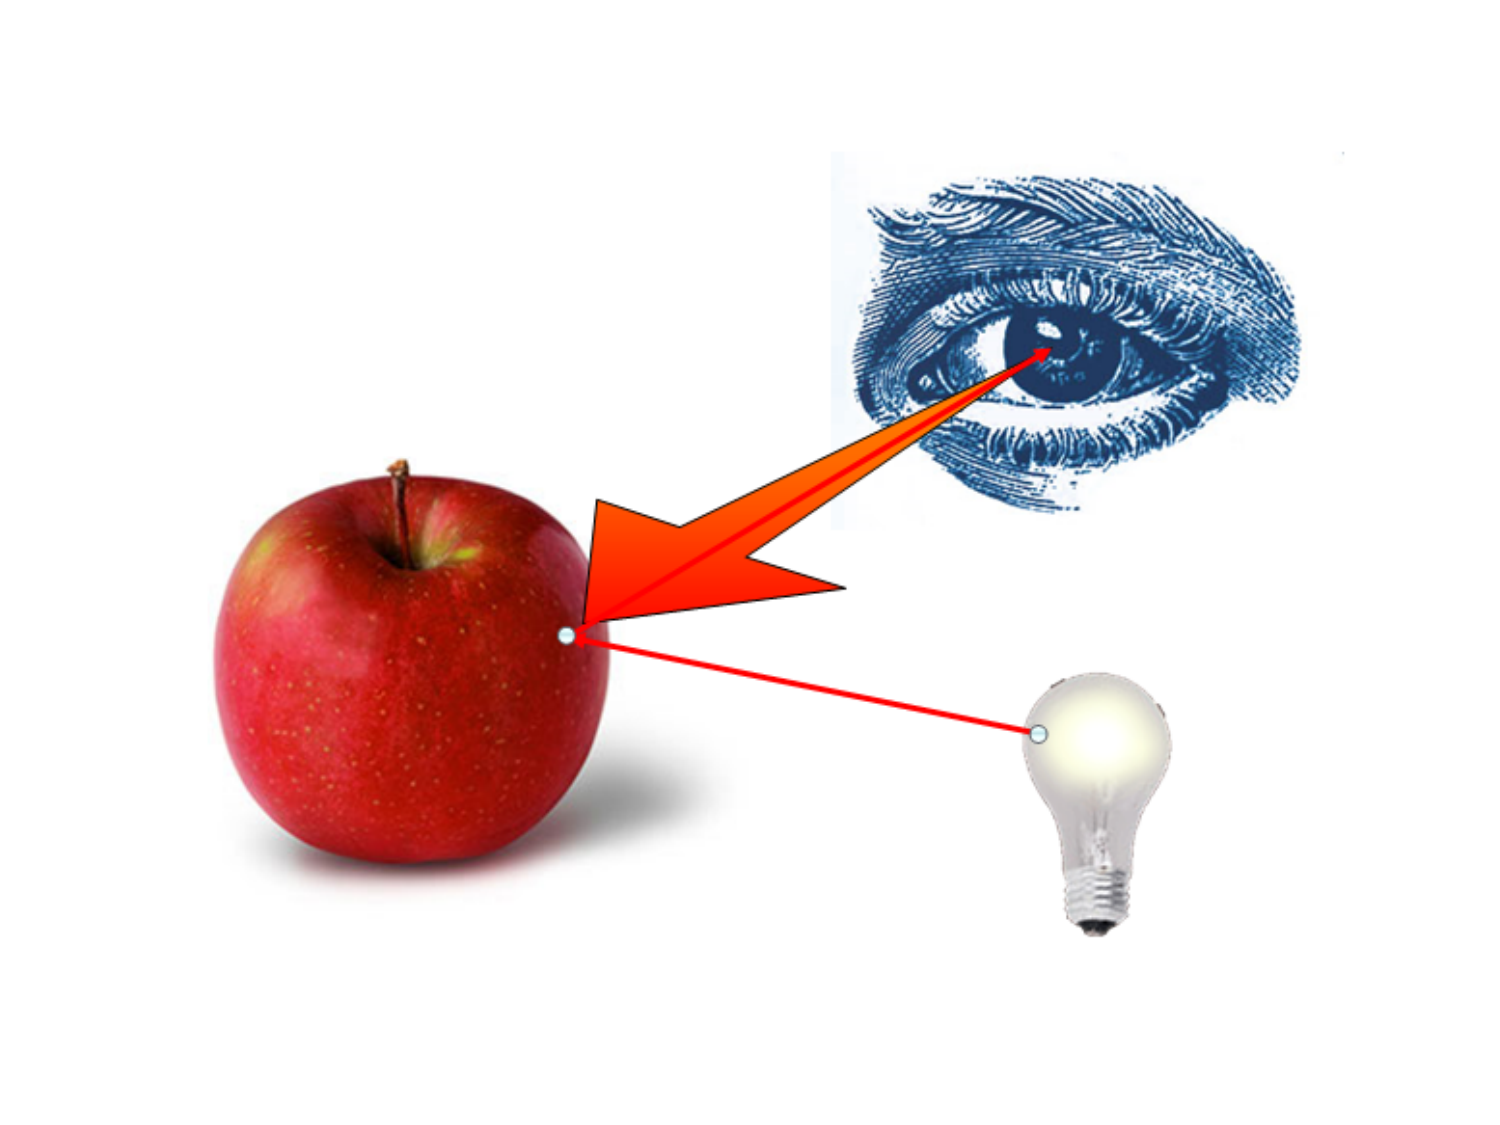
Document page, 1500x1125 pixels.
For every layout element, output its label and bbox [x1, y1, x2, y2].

picture [135, 136, 1389, 972]
